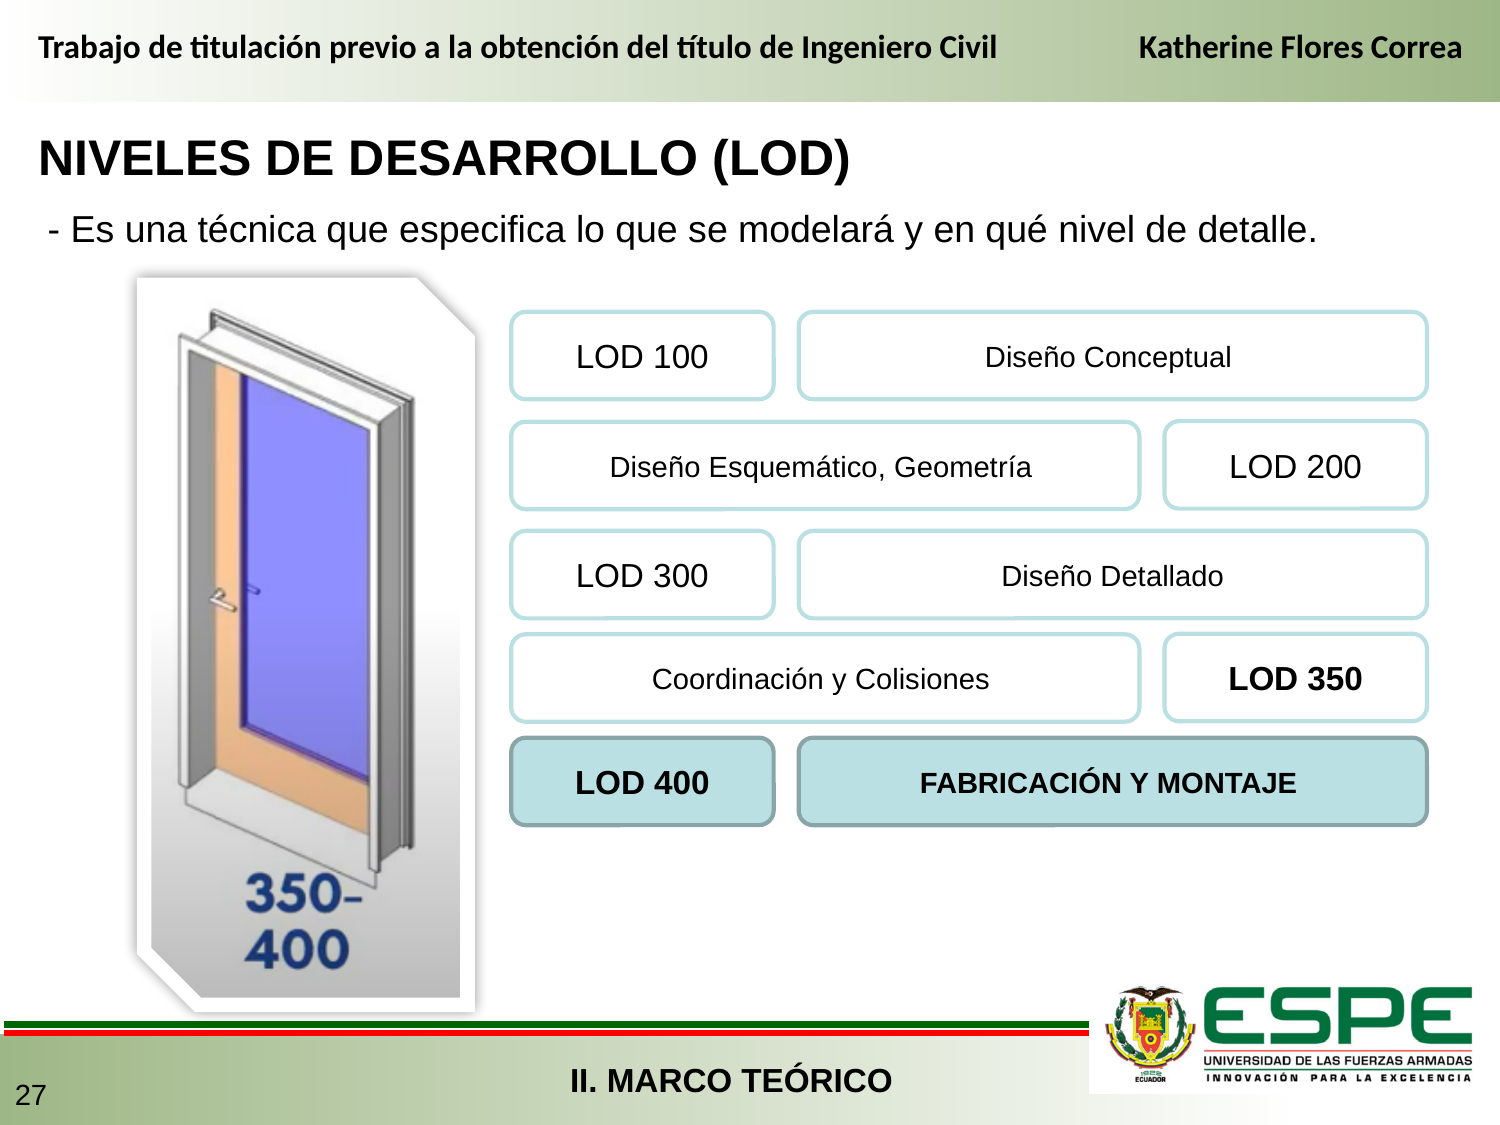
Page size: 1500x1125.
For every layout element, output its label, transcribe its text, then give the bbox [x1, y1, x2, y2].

text_box Diseño Detallado [796, 528, 1430, 621]
text_box Trabajo de titulación previo a la obtención del título de Ingeniero Civil [23, 18, 1050, 69]
text_box Katherine Flores Correa [1124, 18, 1500, 69]
text_box II. MARCO TEÓRICO [555, 1051, 918, 1120]
text_box Coordinación y Colisiones [509, 632, 1142, 724]
text_box LOD 300 [509, 528, 776, 621]
text_box LOD 350 [1162, 631, 1430, 724]
picture [1088, 975, 1483, 1095]
text_box FABRICACIÓN Y MONTAJE [796, 735, 1430, 828]
text_box 27 [0, 1068, 75, 1119]
list - Es una técnica que especifica lo que se modelará y en qué nivel de detalle. [23, 206, 1374, 271]
text_box LOD 400 [509, 735, 776, 828]
text_box LOD 100 [509, 309, 776, 402]
text_box Diseño Esquemático, Geometría [509, 419, 1142, 512]
picture [143, 284, 468, 1006]
text_box NIVELES DE DESARROLLO (LOD) [23, 118, 1500, 206]
text_box LOD 200 [1162, 419, 1430, 511]
text_box Diseño Conceptual [796, 309, 1430, 402]
